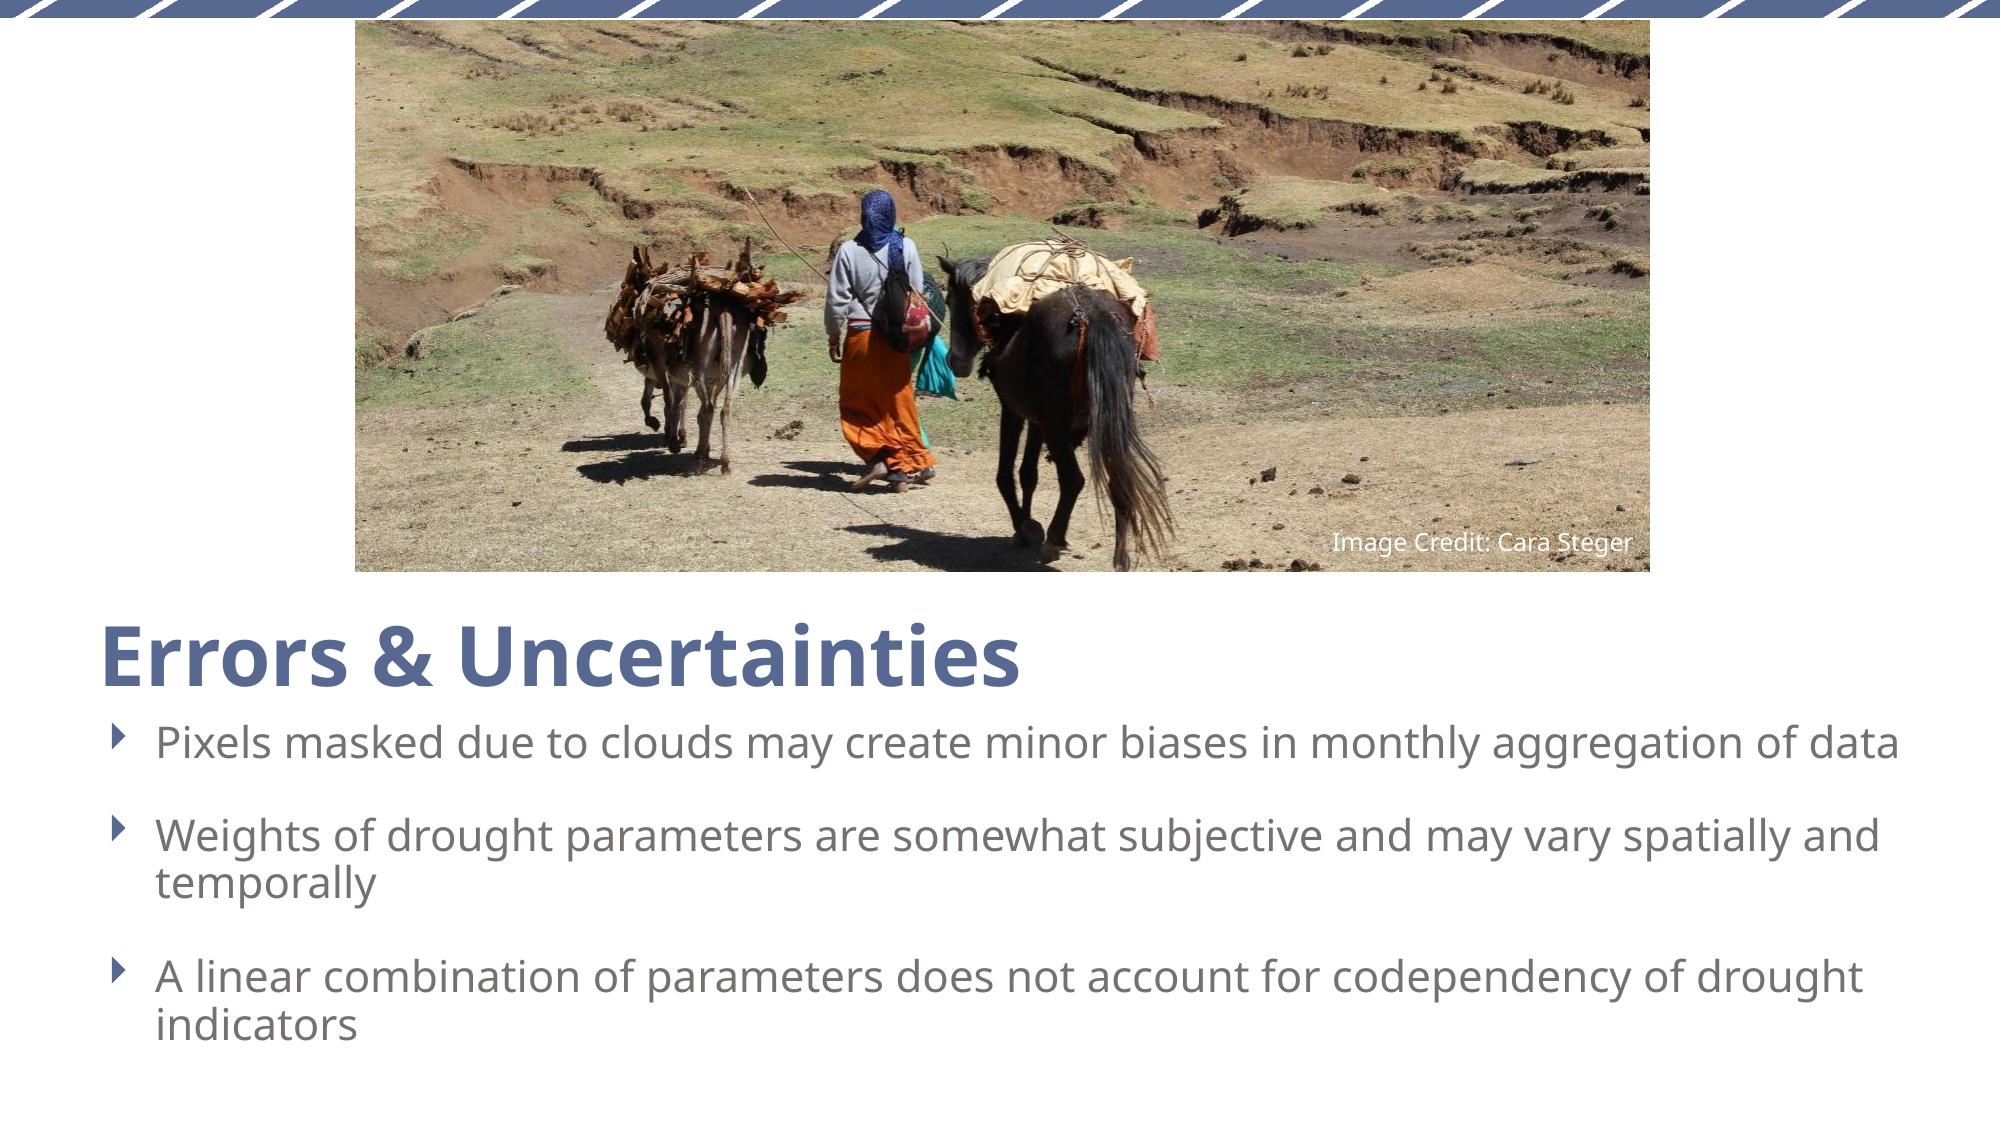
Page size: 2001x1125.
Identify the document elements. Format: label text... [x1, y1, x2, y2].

list Errors & Uncertainties [84, 575, 1831, 699]
picture [355, 20, 1650, 572]
picture [0, 0, 2000, 18]
list Pixels masked due to clouds may create minor biases in monthly aggregation of data Weights of drought parameters are somewhat subjective and may vary spatially and temporally A linear combination of parameters does not account for codependency of drought indicators [84, 713, 1971, 1125]
